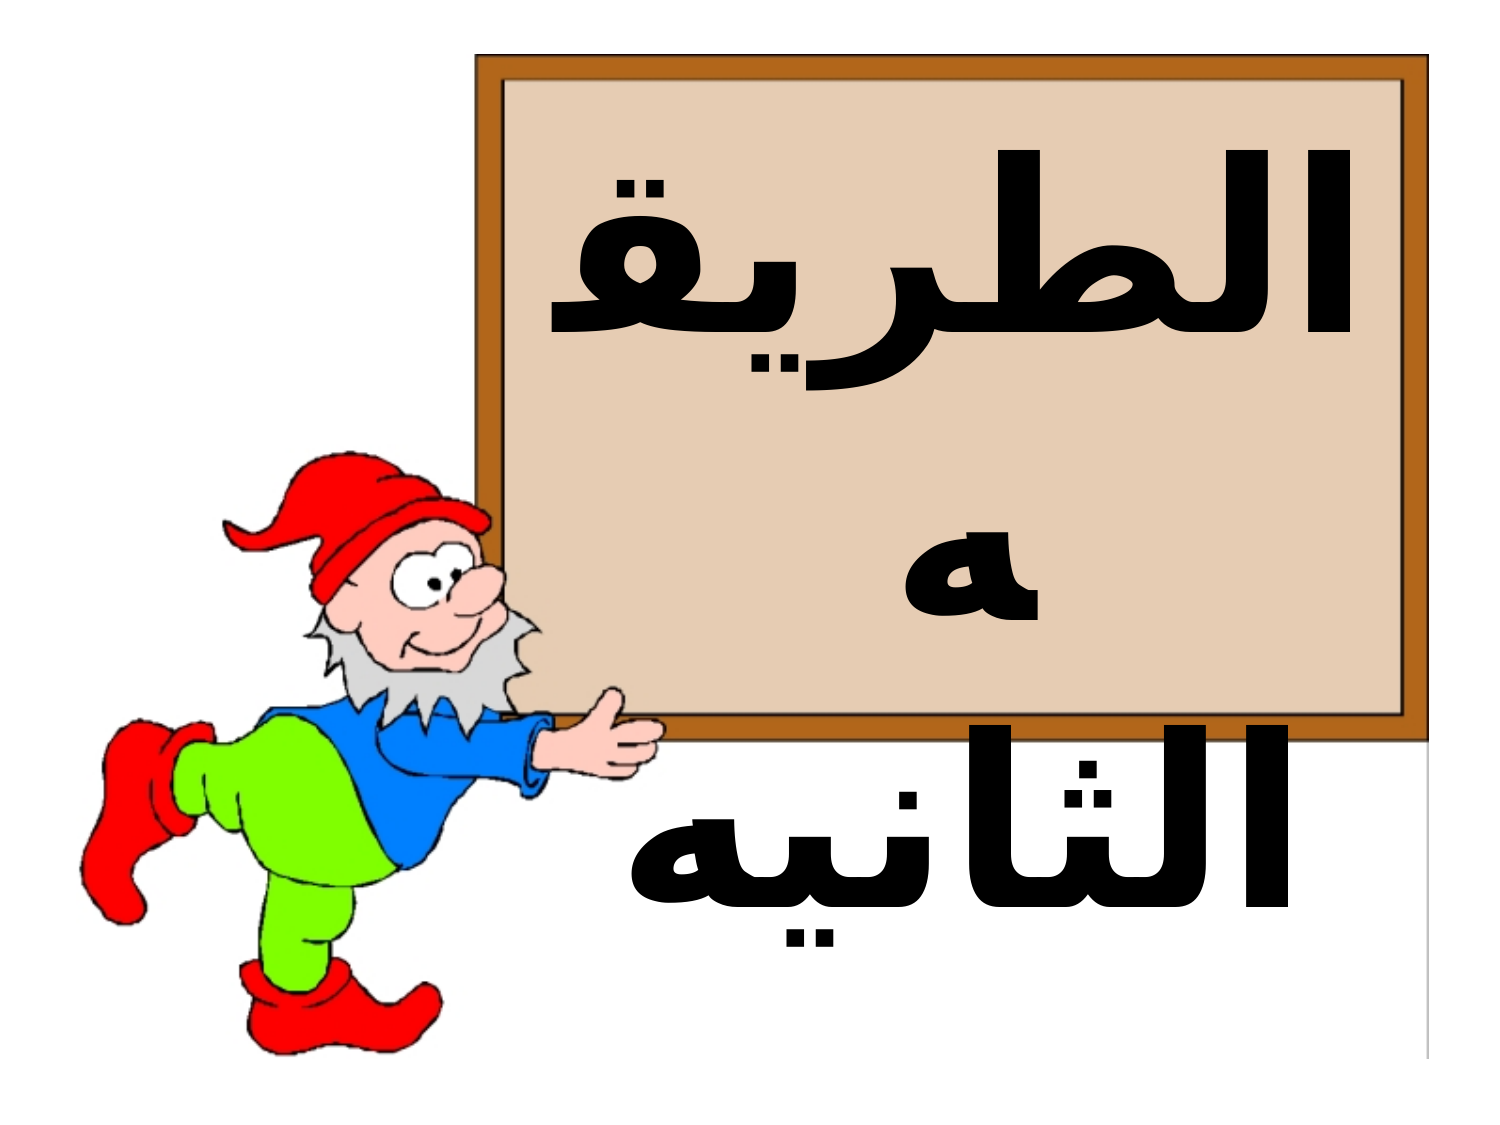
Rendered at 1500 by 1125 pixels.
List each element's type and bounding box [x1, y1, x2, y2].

picture [76, 53, 1430, 1060]
